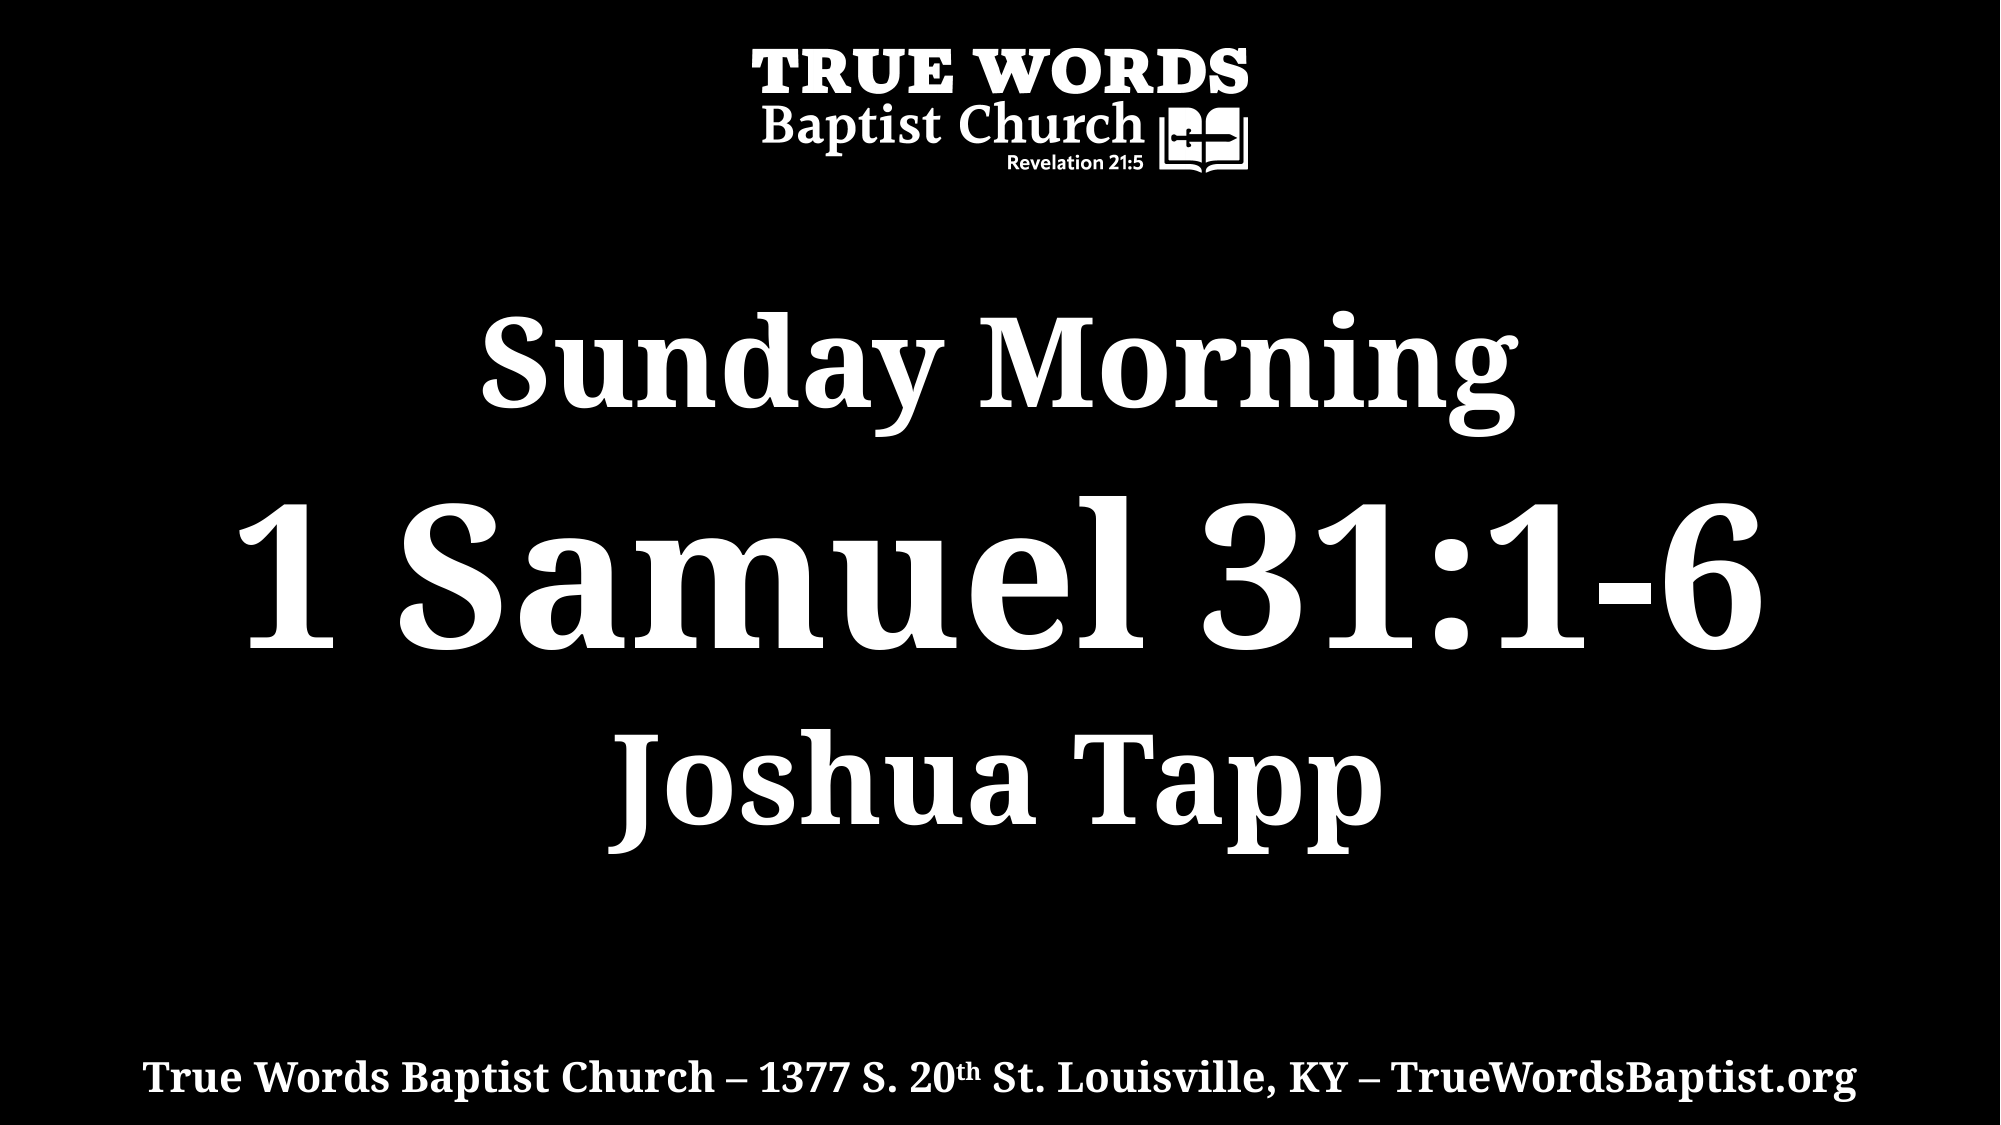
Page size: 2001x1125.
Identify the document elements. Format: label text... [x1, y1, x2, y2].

text_box True Words Baptist Church – 1377 S. 20th St. Louisville, KY – TrueWordsBaptist.org [0, 1043, 2000, 1109]
text_box Sunday Morning 1 Samuel 31:1-6 Joshua Tapp [0, 264, 2000, 857]
picture [752, 48, 1248, 173]
